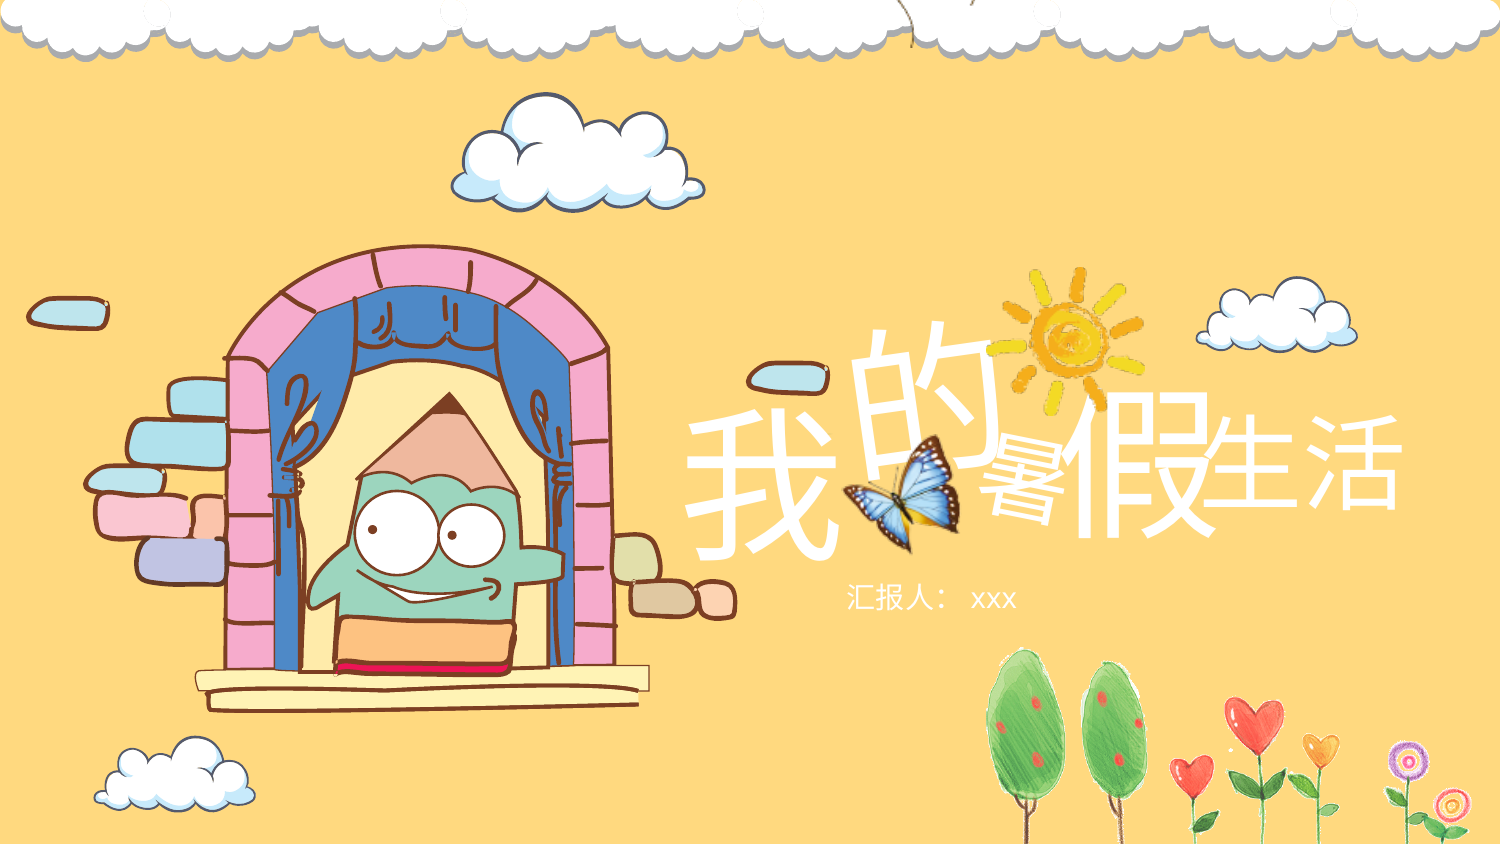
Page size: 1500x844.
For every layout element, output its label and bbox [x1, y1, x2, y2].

text_box [15, 223, 832, 715]
text_box [93, 734, 257, 814]
text_box [1195, 274, 1360, 355]
picture [0, 0, 1500, 844]
text_box [448, 90, 706, 215]
